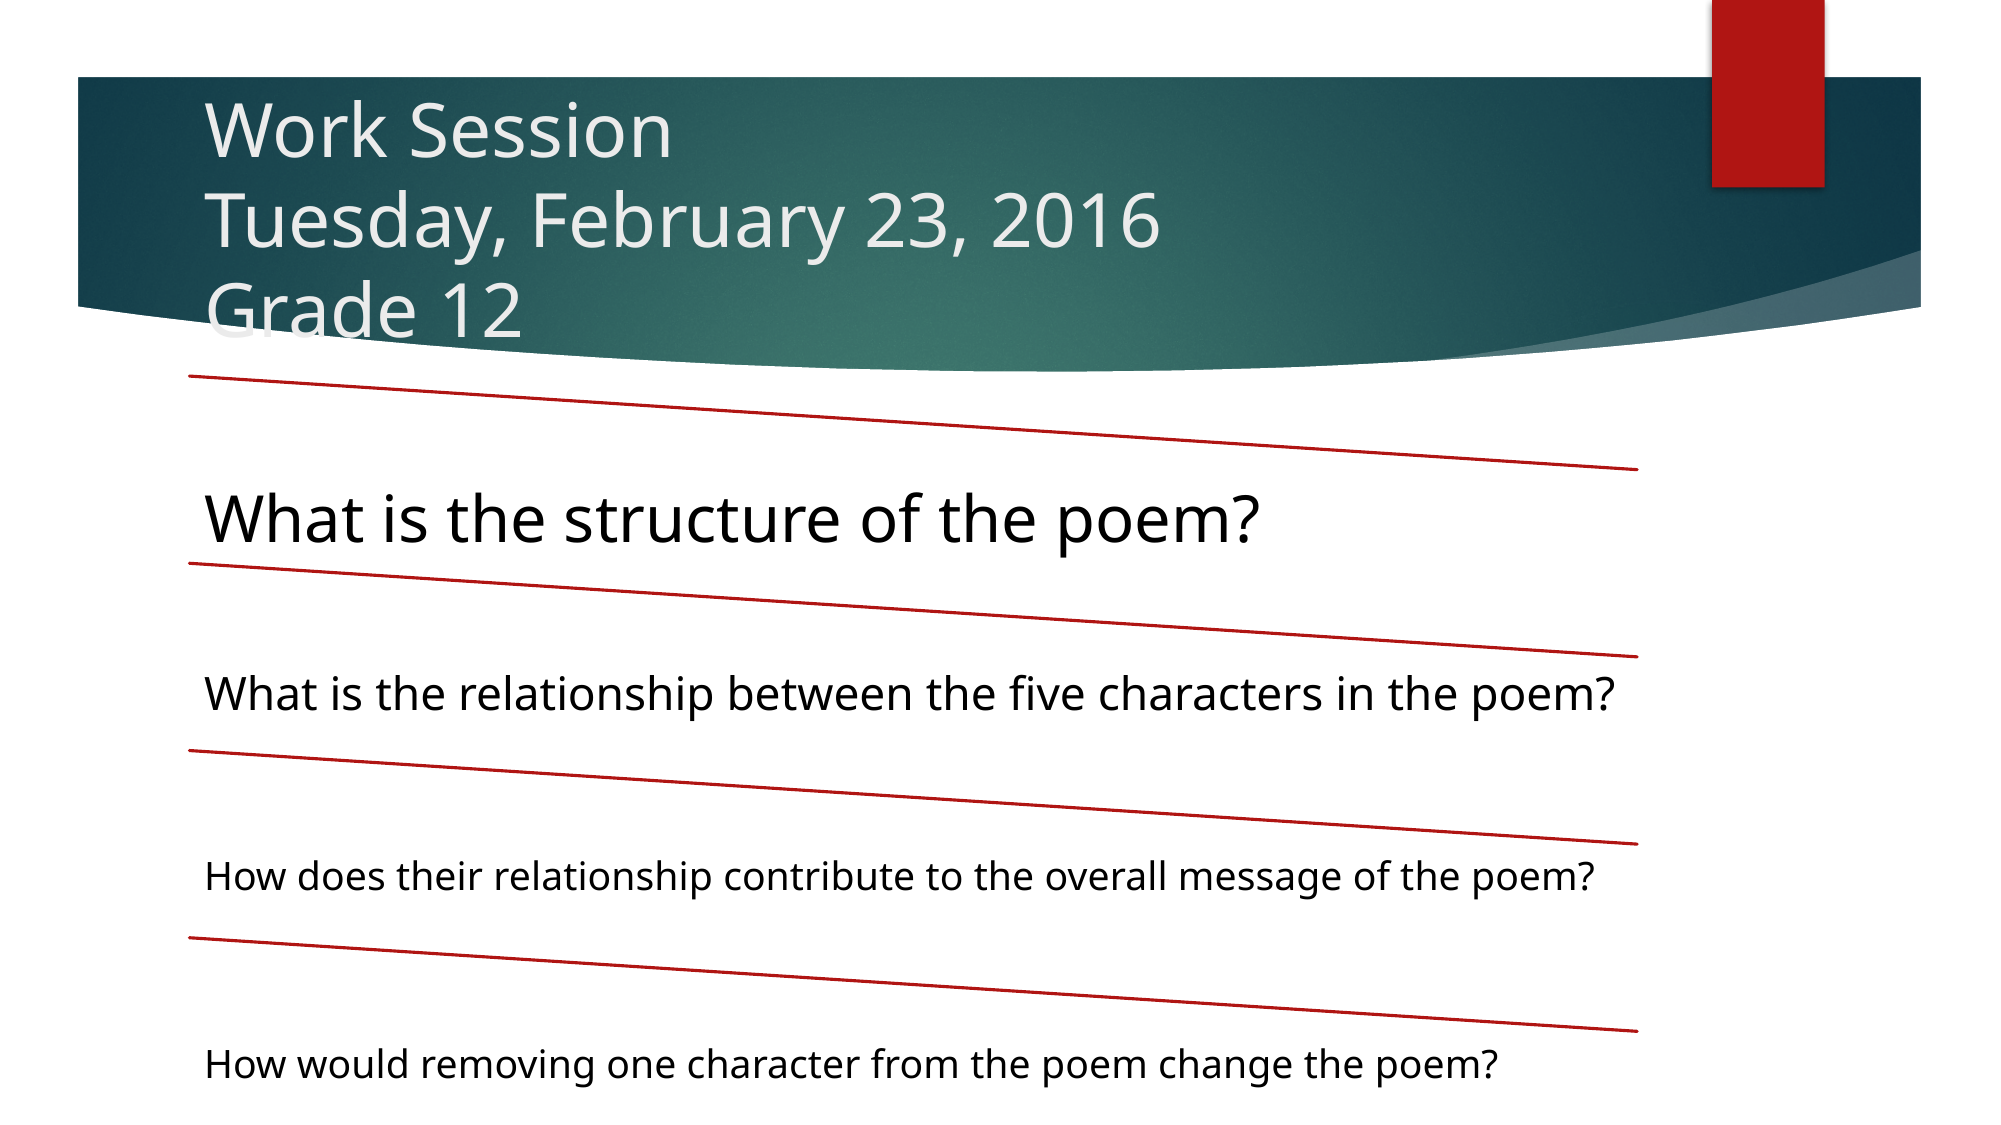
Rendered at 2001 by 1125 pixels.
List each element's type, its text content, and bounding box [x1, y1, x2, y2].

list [189, 375, 1638, 1125]
title Work Session Tuesday, February 23, 2016 Grade 12 [189, 159, 1638, 276]
